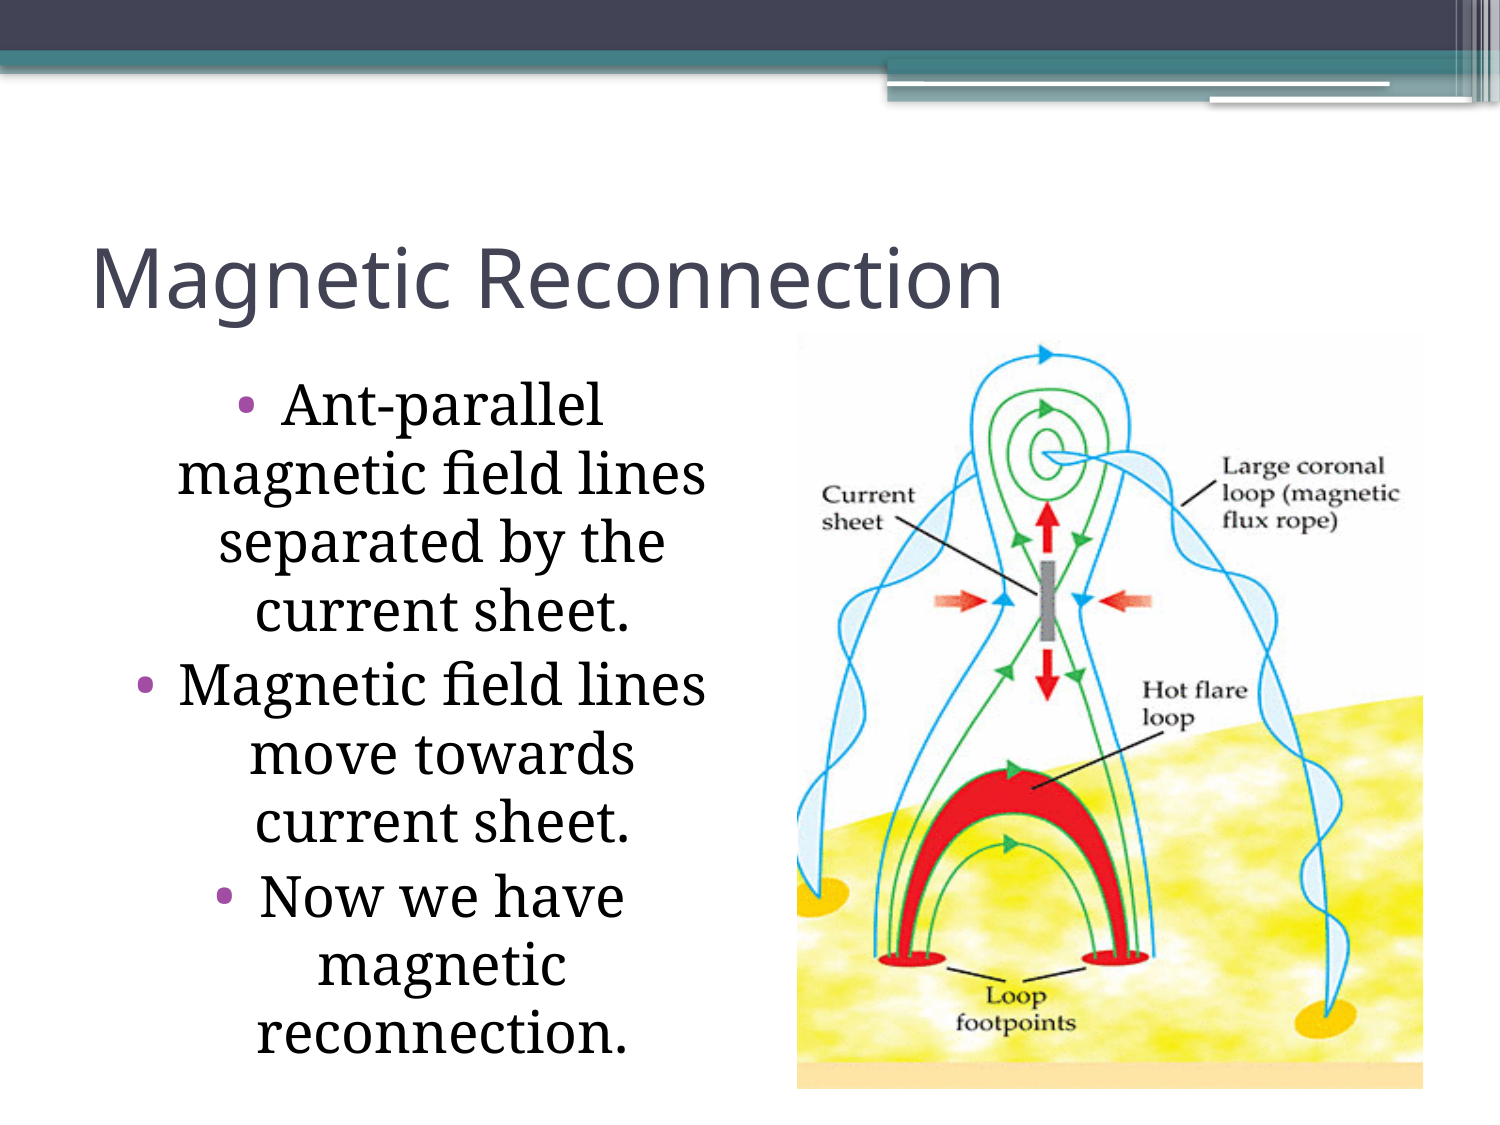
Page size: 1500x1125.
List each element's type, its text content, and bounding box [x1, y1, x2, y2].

list Ant-parallel magnetic field lines separated by the current sheet. Magnetic field lines move towards current sheet. Now we have magnetic reconnection. [76, 361, 750, 1079]
title Magnetic Reconnection [75, 187, 1425, 363]
picture [796, 332, 1424, 1089]
